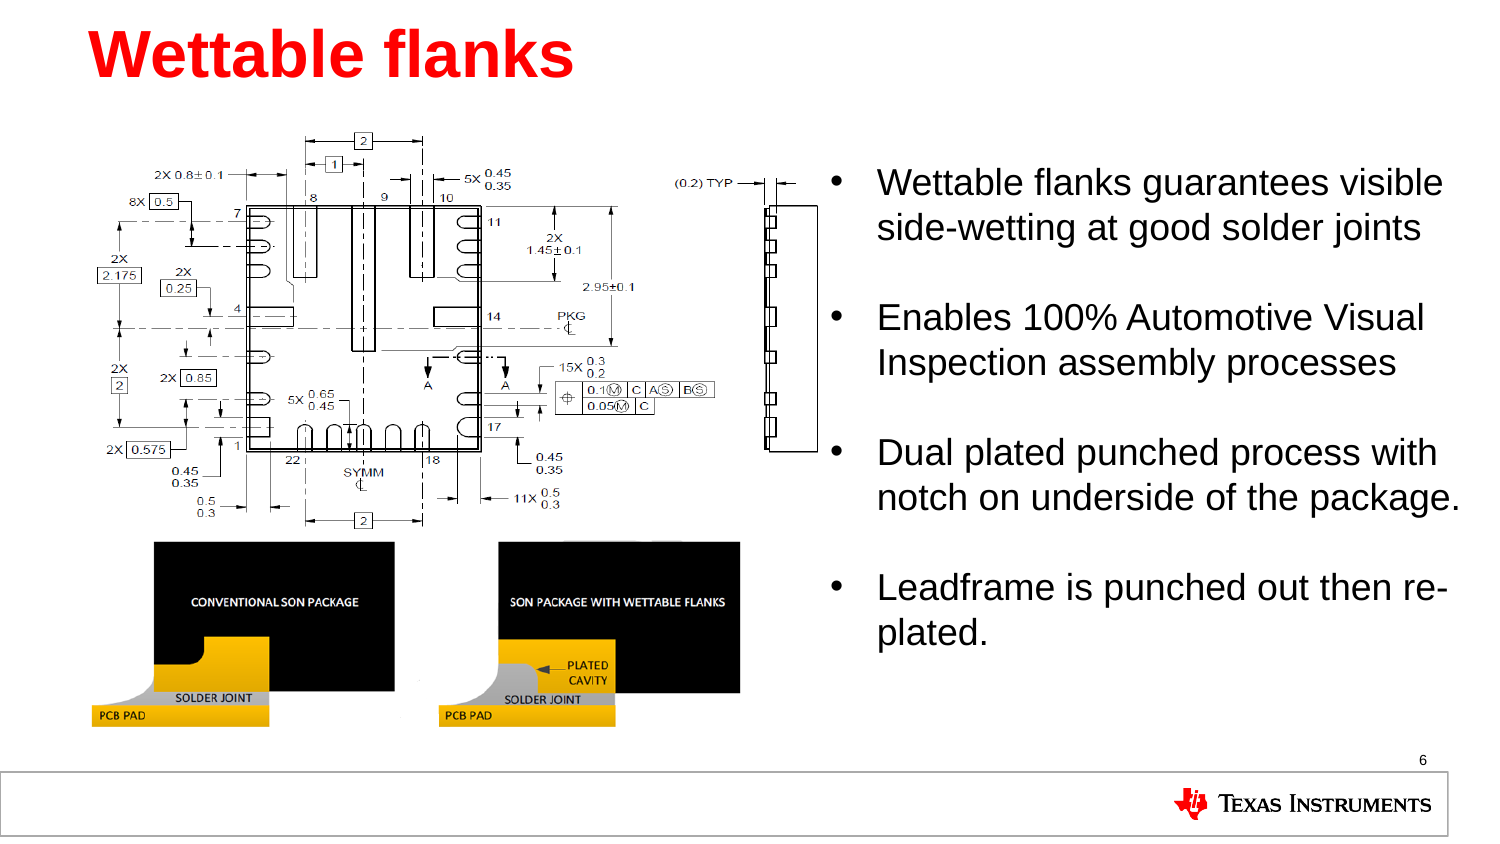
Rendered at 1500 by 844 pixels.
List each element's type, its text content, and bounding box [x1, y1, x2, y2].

picture [76, 130, 837, 530]
picture [76, 540, 798, 737]
picture [1174, 788, 1431, 820]
text_box [54, 128, 1444, 738]
text_box Wettable flanks [0, 32, 1423, 150]
text_box Wettable flanks guarantees visible side-wetting at good solder joints Enables 100% Automotive Visual Inspection assembly processes Dual plated punched process with notch on underside of the package. Leadframe is punched out then re-plated. [815, 150, 1500, 661]
slide_number 6 [1089, 744, 1440, 770]
